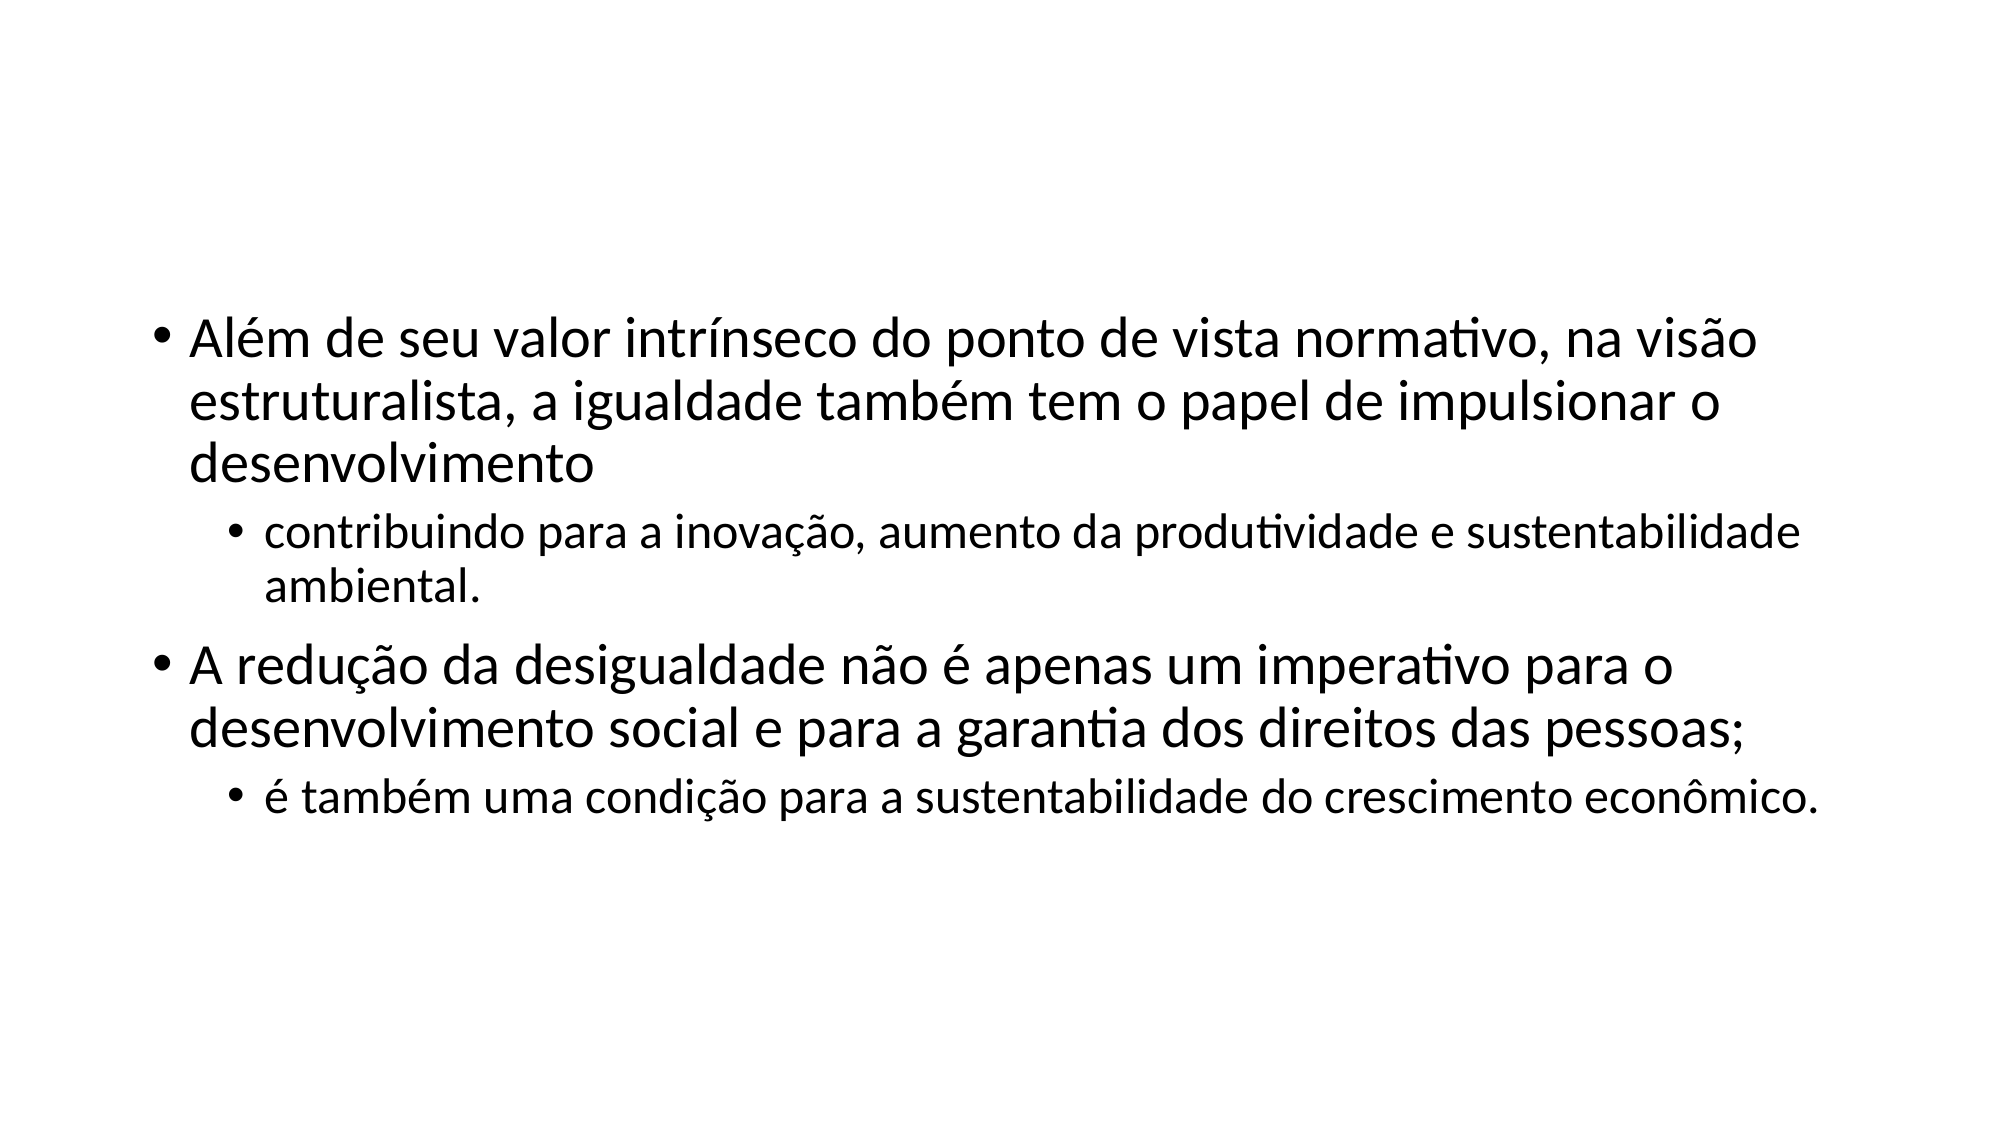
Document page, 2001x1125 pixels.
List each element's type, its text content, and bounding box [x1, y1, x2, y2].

list Além de seu valor intrínseco do ponto de vista normativo, na visão estruturalista, a igualdade também tem o papel de impulsionar o desenvolvimento contribuindo para a inovação, aumento da produtividade e sustentabilidade ambiental. A redução da desigualdade não é apenas um imperativo para o desenvolvimento social e para a garantia dos direitos das pessoas; é também uma condição para a sustentabilidade do crescimento econômico. [137, 299, 1920, 1014]
